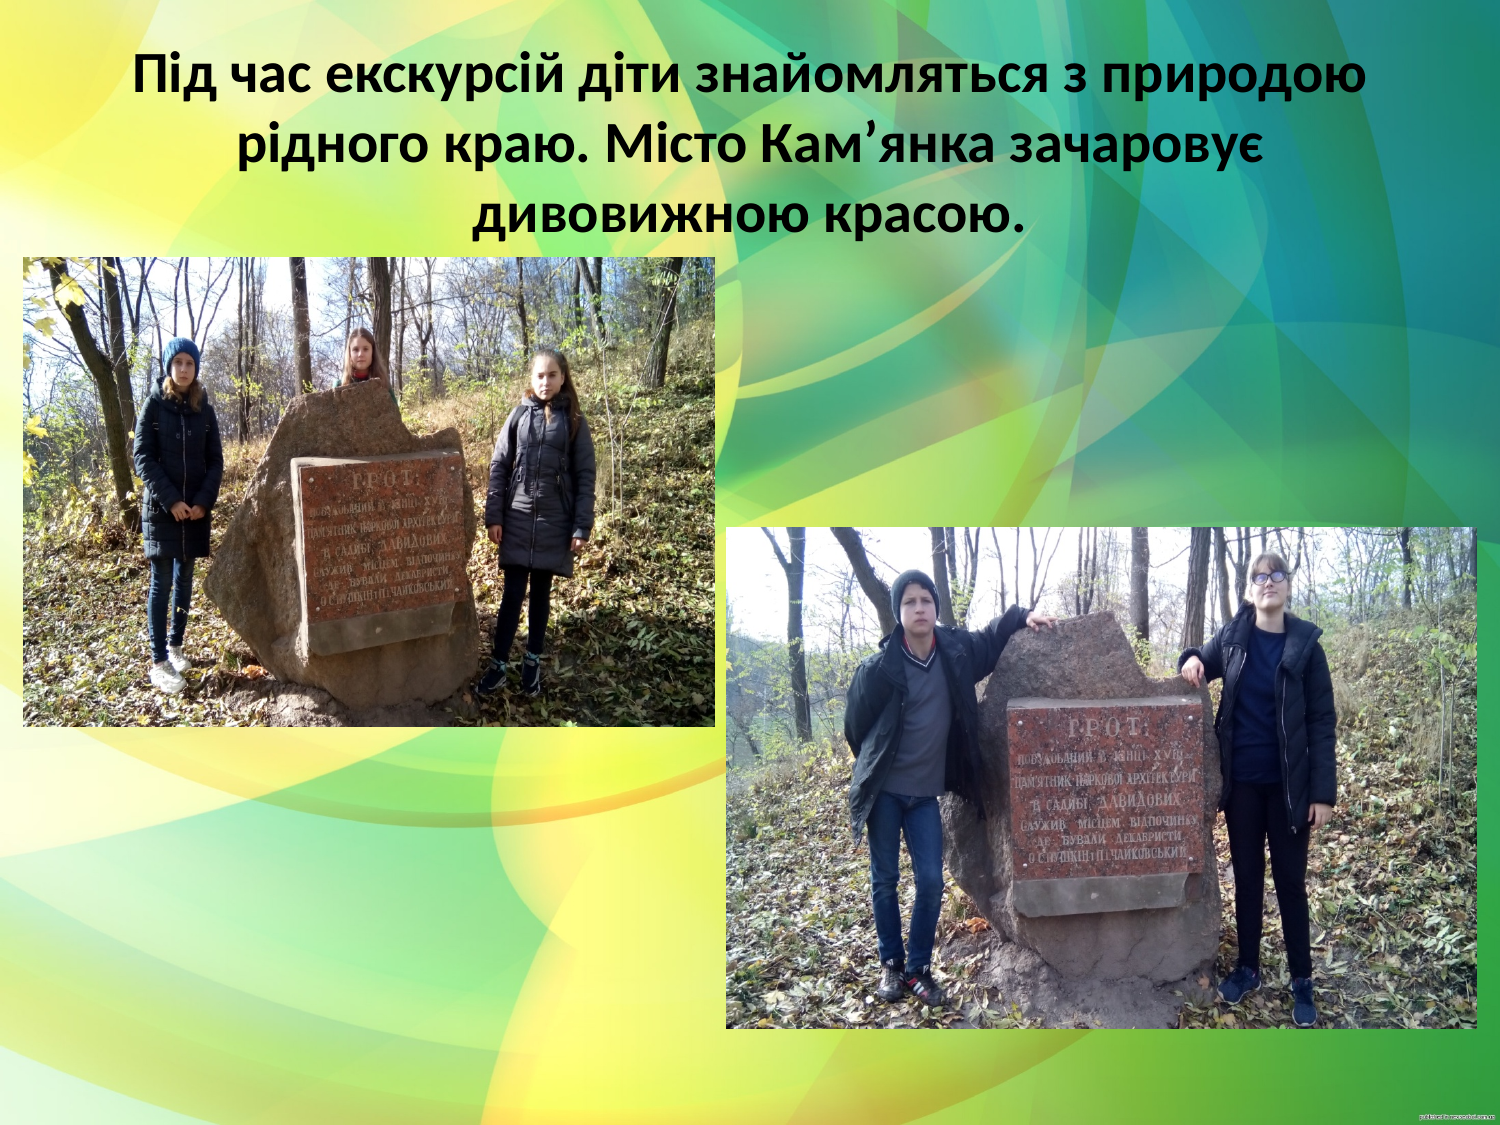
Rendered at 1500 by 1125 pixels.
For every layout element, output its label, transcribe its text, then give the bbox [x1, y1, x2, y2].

picture [0, 0, 1500, 1125]
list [23, 257, 716, 727]
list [726, 527, 1477, 1030]
title Під час екскурсій діти знайомляться з природою рідного краю. Місто Кам’янка зачаровує дивовижною красою. [74, 44, 1426, 233]
